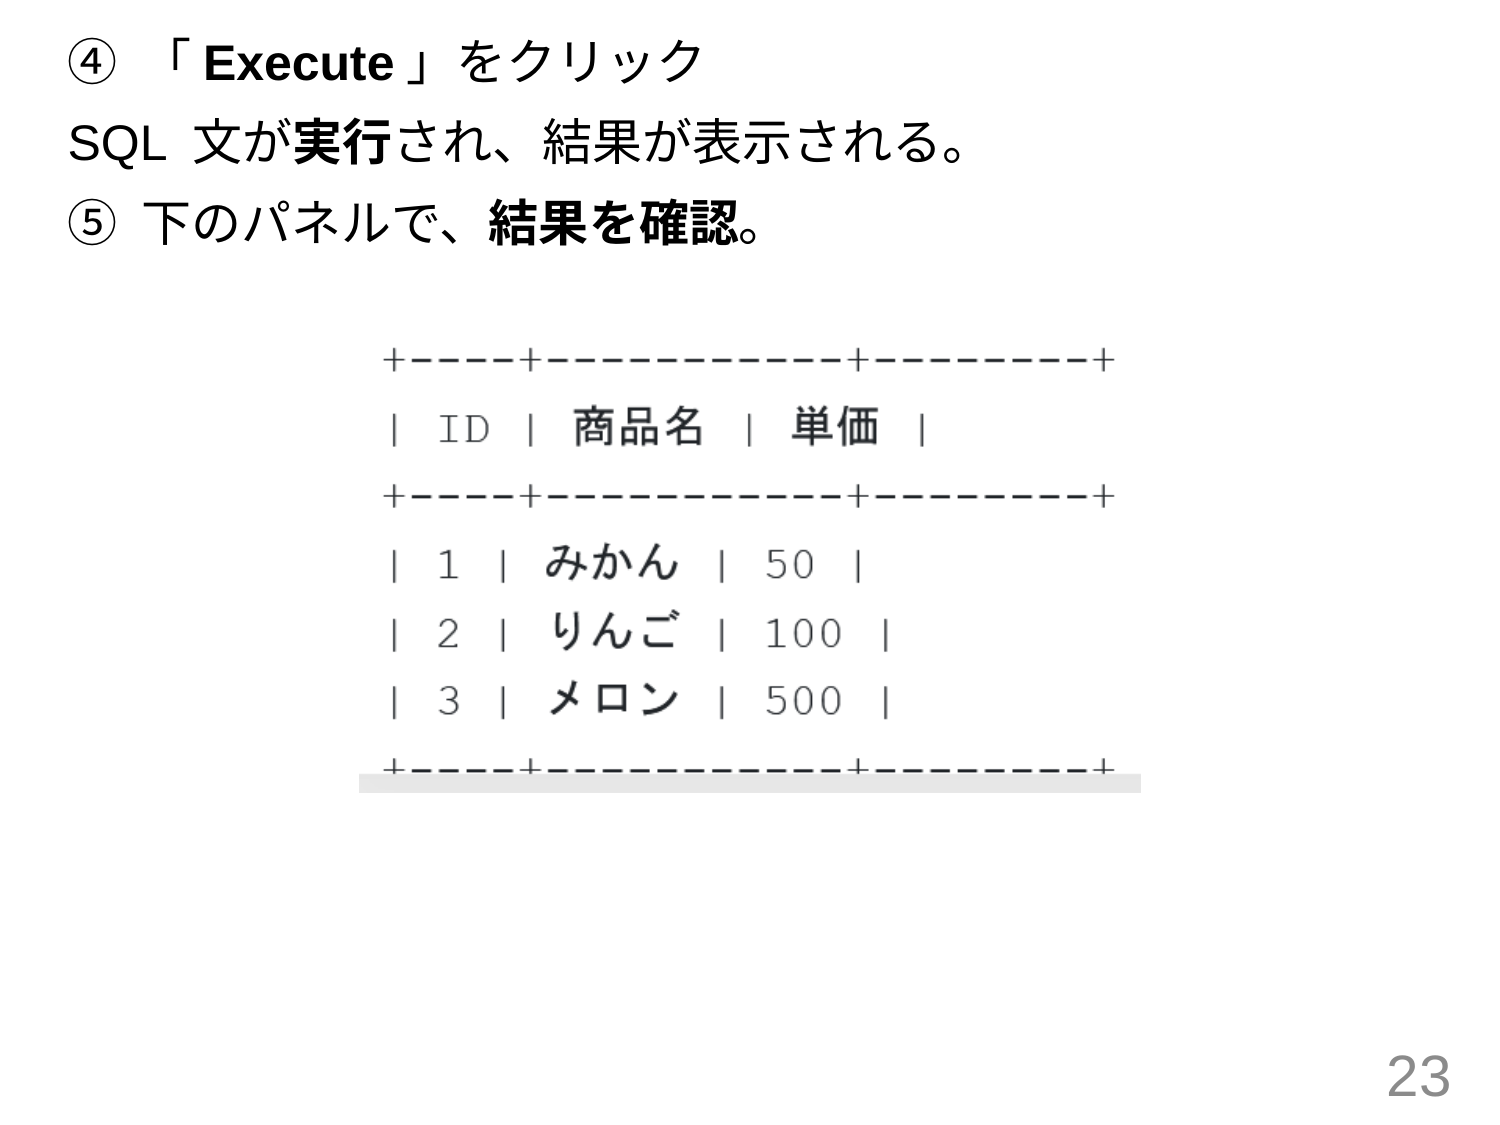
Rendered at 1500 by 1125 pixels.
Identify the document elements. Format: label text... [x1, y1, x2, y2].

picture [359, 331, 1141, 793]
slide_number 23 [1129, 1042, 1467, 1103]
list ④ 「Execute」をクリック SQL 文が実行され、結果が表示される。 ⑤ 下のパネルで、結果を確認。 [52, 22, 1441, 1038]
